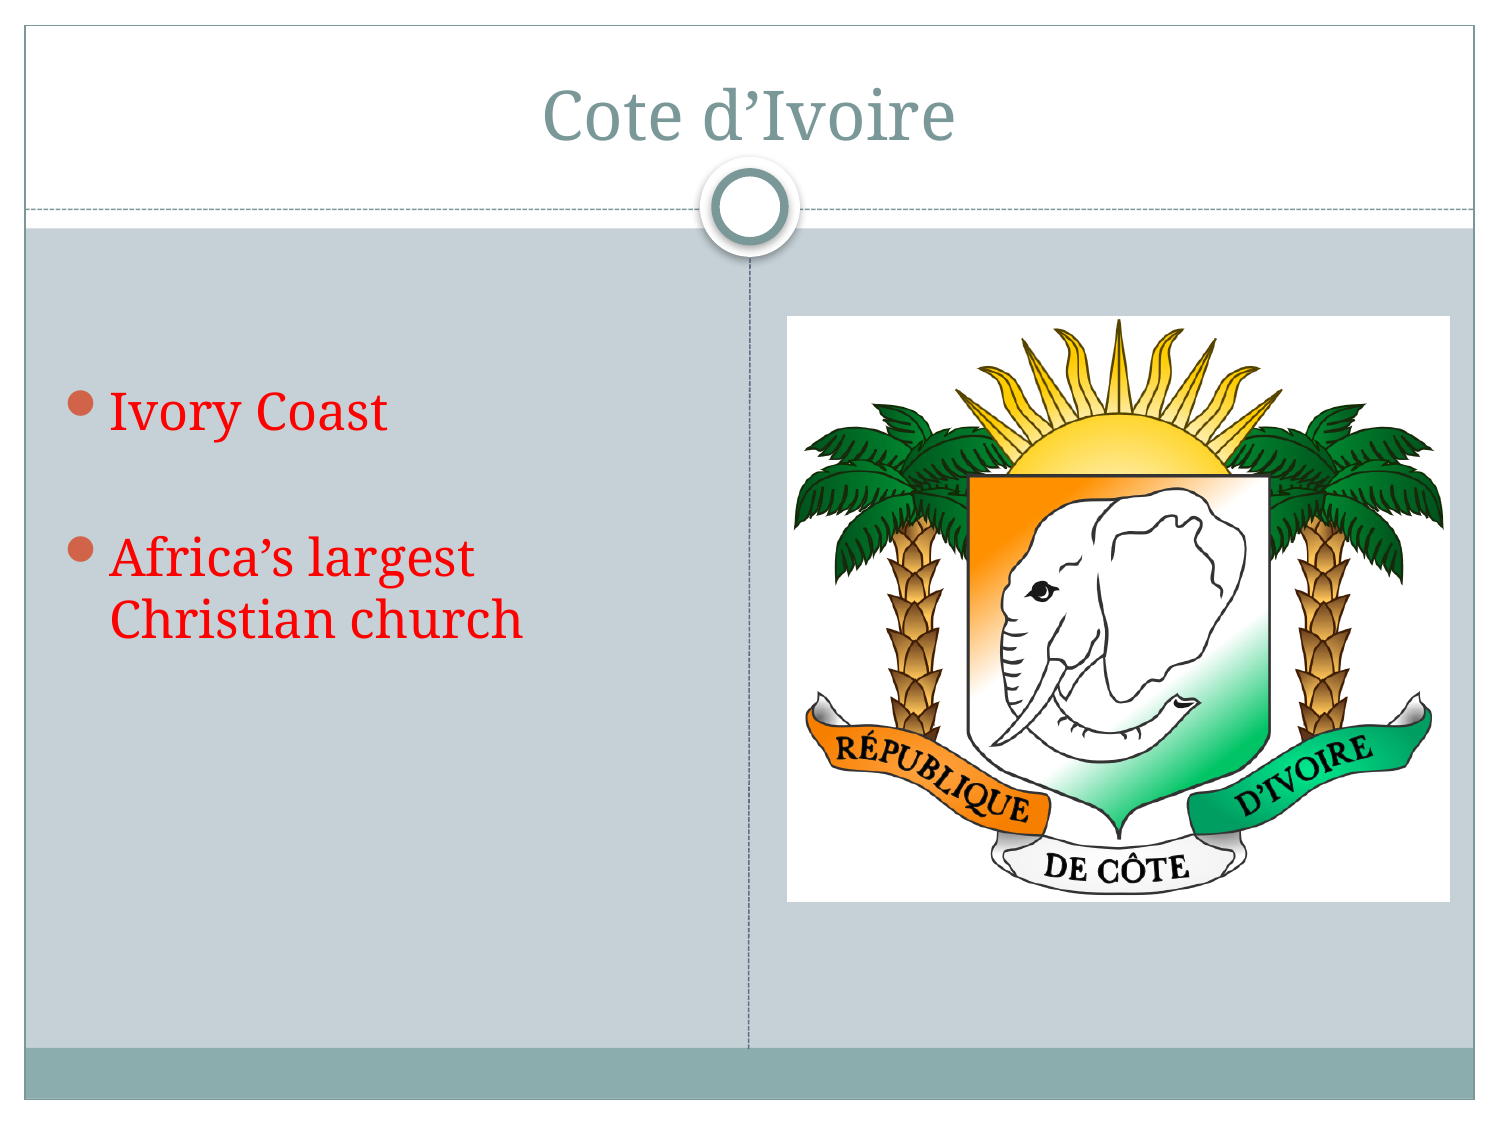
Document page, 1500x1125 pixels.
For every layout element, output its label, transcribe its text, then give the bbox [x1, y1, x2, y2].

title Cote d’Ivoire [49, 37, 1450, 162]
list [787, 316, 1451, 902]
list Ivory Coast Africa’s largest Christian church [49, 224, 712, 993]
